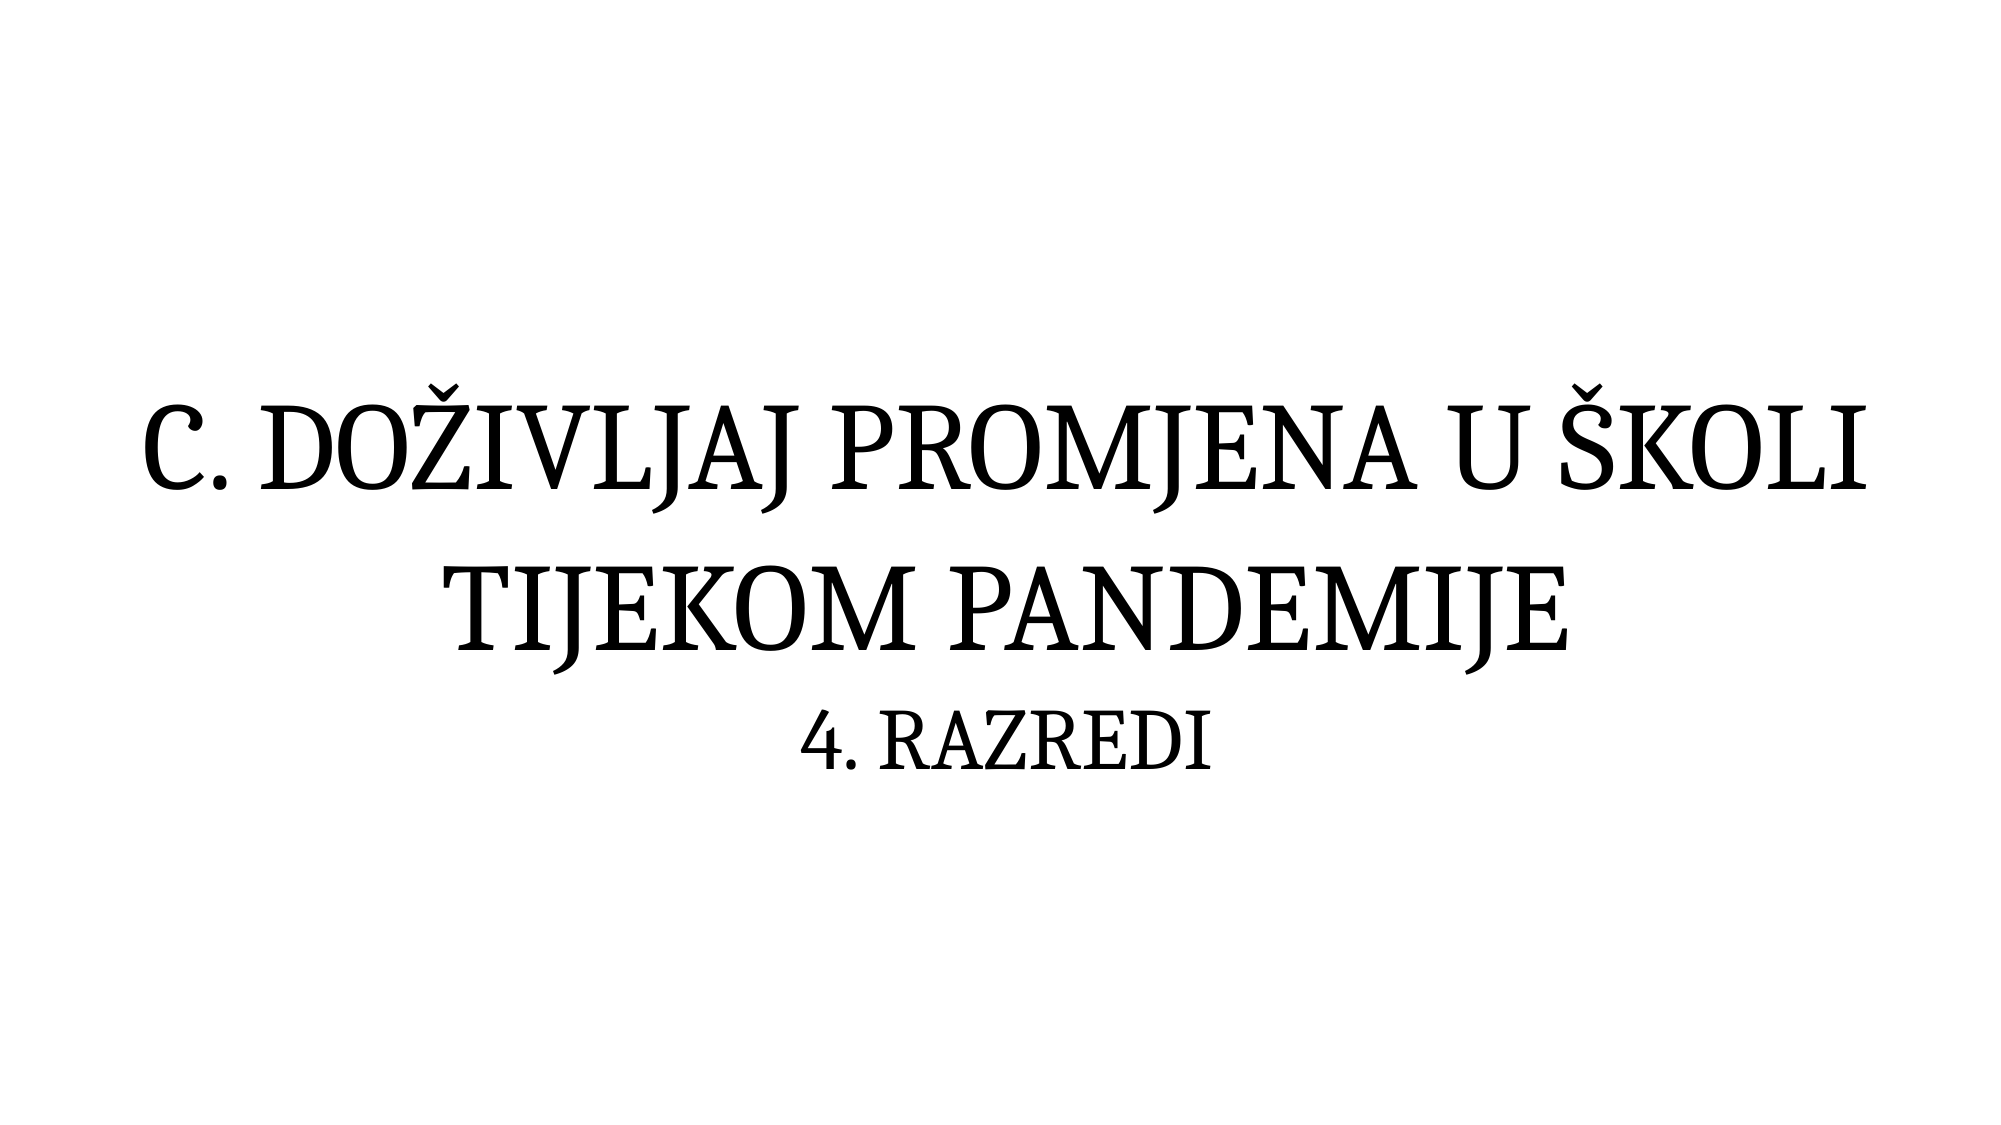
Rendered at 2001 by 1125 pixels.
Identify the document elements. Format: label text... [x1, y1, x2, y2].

title C. DOŽIVLJAJ PROMJENA U ŠKOLI TIJEKOM PANDEMIJE 4. RAZREDI [51, 251, 1963, 795]
